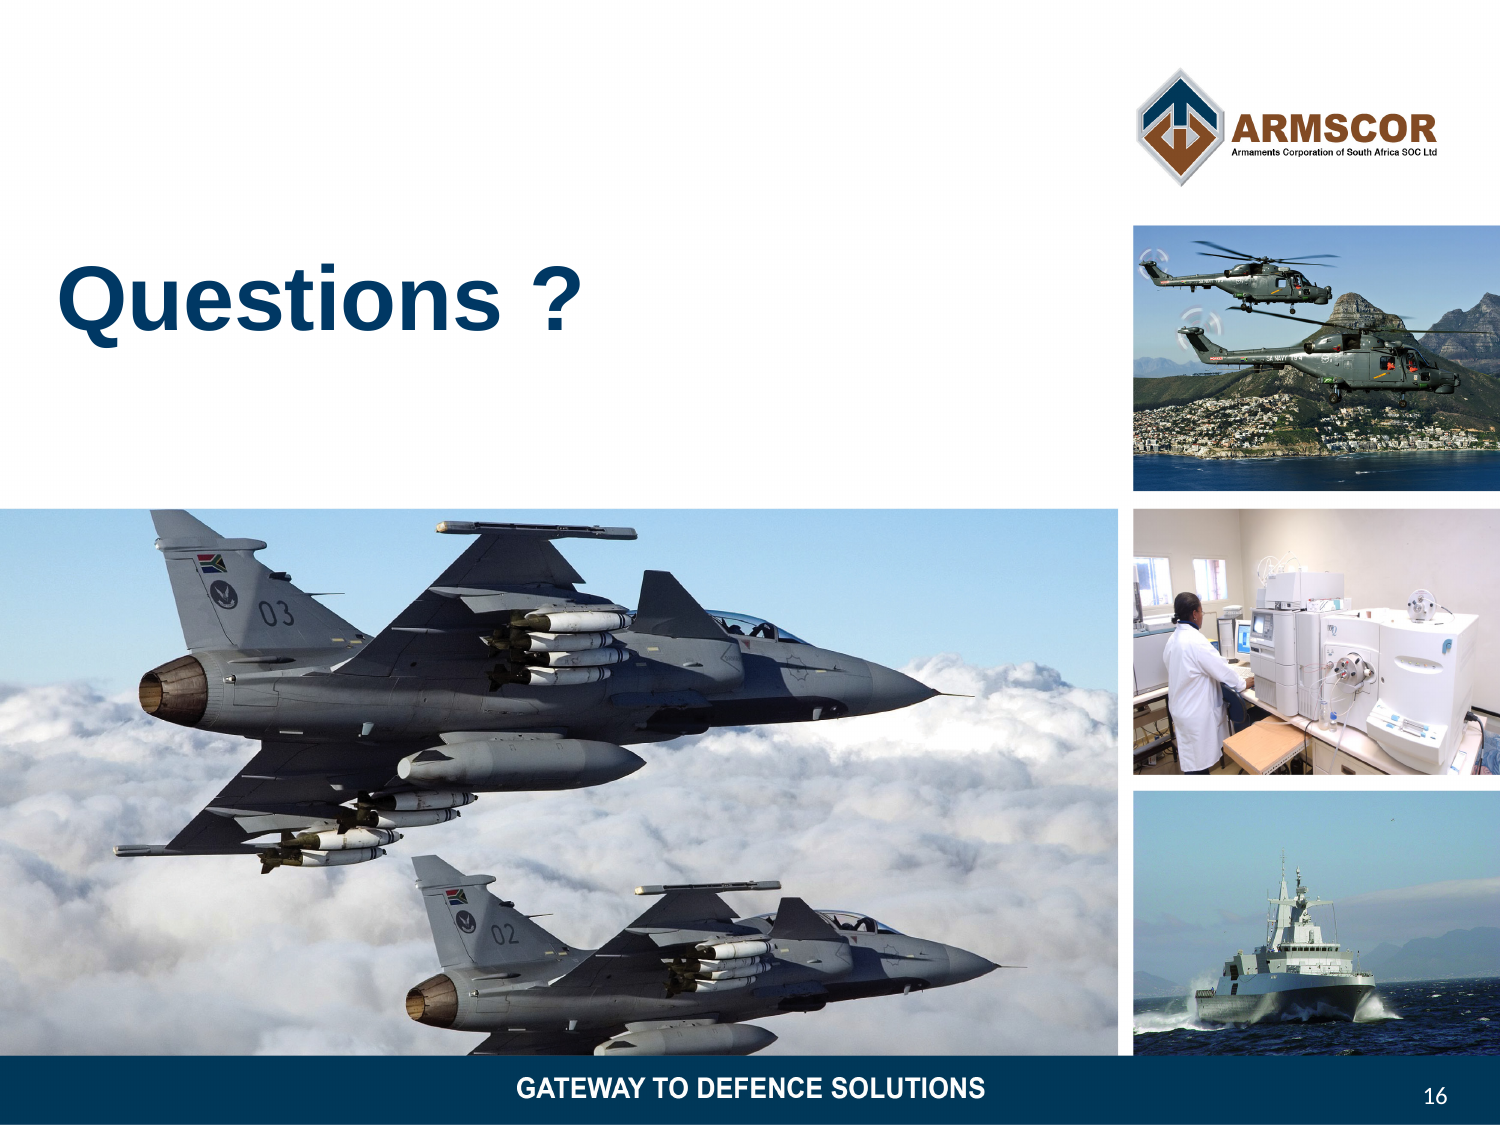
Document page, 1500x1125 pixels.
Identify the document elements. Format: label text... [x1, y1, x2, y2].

picture [0, 0, 1500, 1125]
title Questions ? [41, 180, 1099, 407]
slide_number 16 [1112, 1065, 1463, 1125]
